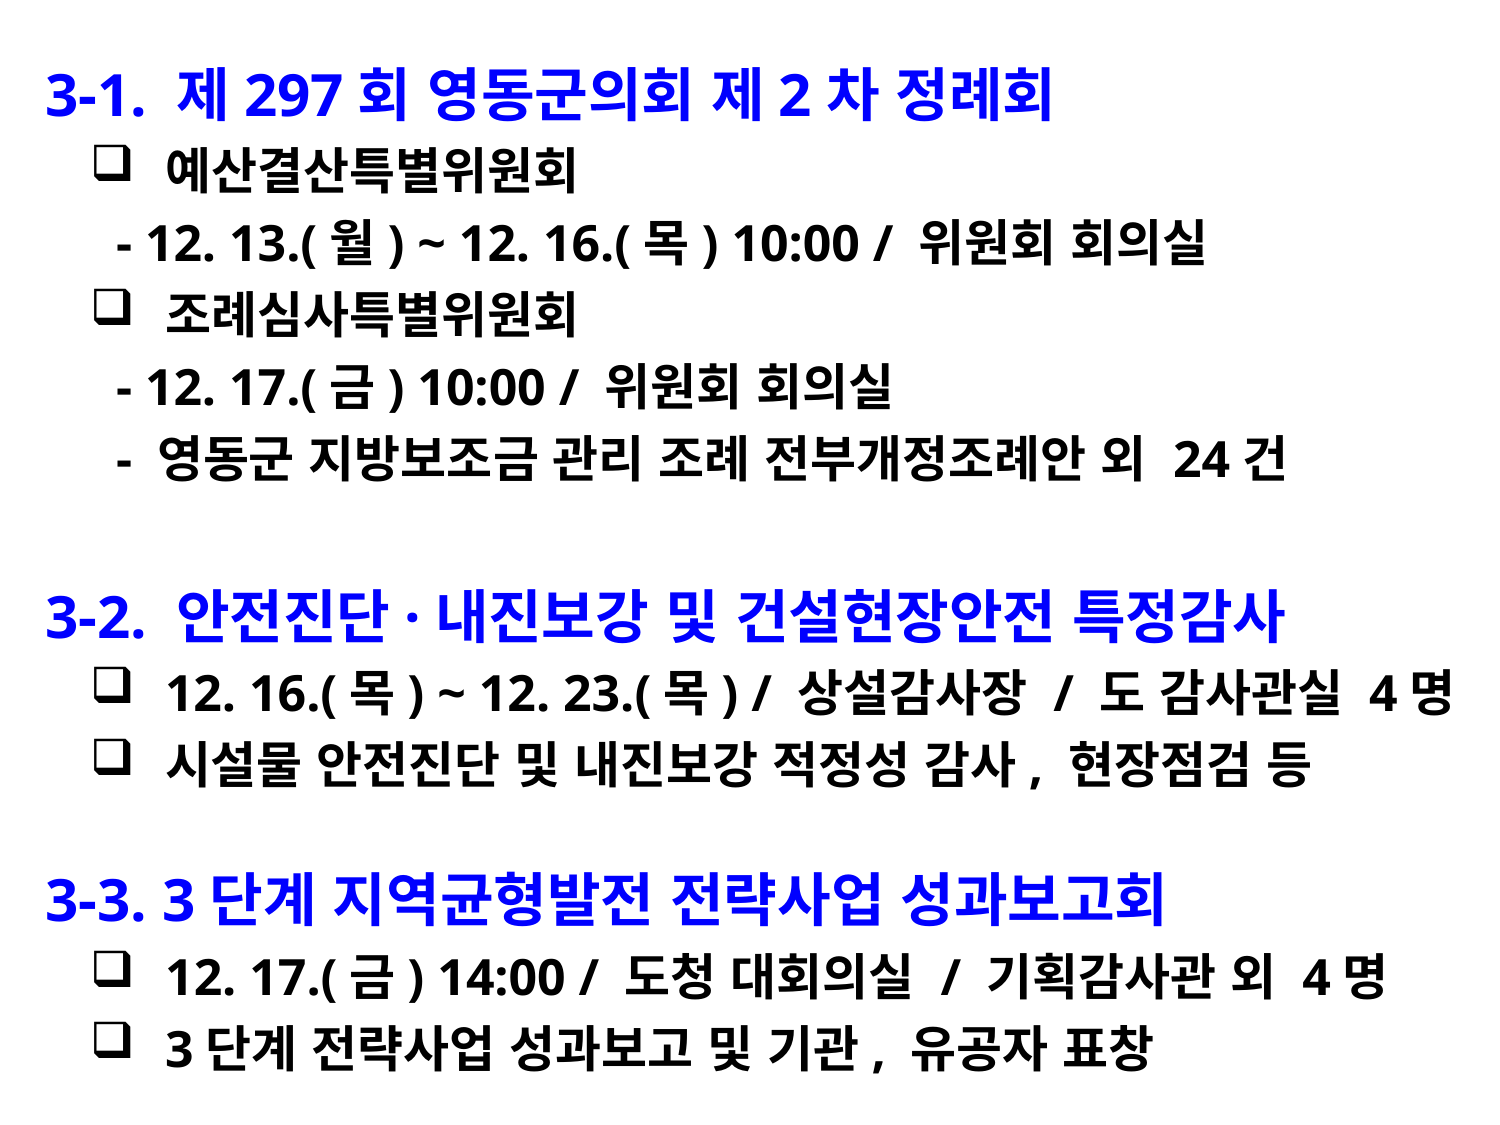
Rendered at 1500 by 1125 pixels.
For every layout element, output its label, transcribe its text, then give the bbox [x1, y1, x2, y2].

text_box [0, 739, 1500, 1016]
text_box 3-1. 제297회 영동군의회 제2차 정례회 예산결산특별위원회 - 12. 13.(월) ~ 12. 16.(목) 10:00 / 위원회 회의실 조례심사특별위원회 - 12. 17.(금) 10:00 / 위원회 회의실 - 영동군 지방보조금 관리 조례 전부개정조례안 외 24건 [0, 0, 1462, 528]
text_box 3-3. 3단계 지역균형발전 전략사업 성과보고회 12. 17.(금) 14:00 / 도청 대회의실 / 기획감사관 외 4명 3단계 전략사업 성과보고 및 기관, 유공자 표창 [0, 834, 1464, 1094]
text_box 3-2. 안전진단·내진보강 및 건설현장안전 특정감사 12. 16.(목) ~ 12. 23.(목) / 상설감사장 / 도 감사관실 4명 시설물 안전진단 및 내진보강 적정성 감사, 현장점검 등 [0, 550, 1480, 811]
